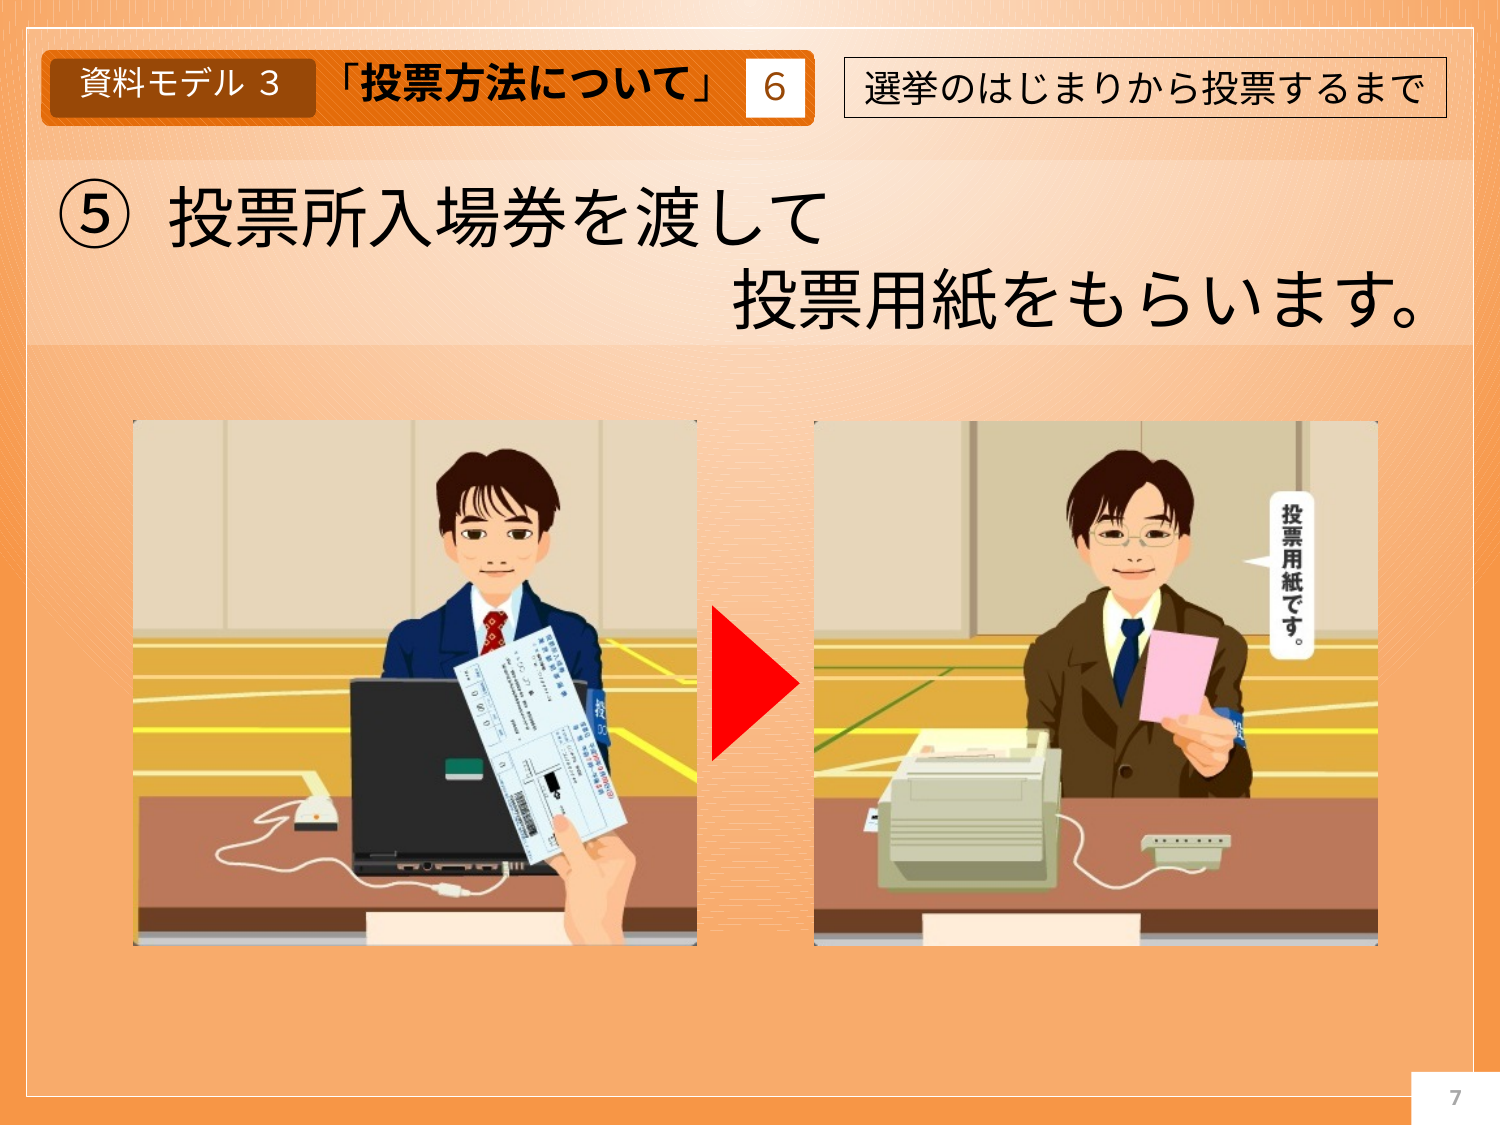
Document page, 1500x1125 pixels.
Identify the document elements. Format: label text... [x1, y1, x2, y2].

text_box 資料モデル ３ [50, 58, 316, 118]
text_box [709, 603, 802, 764]
text_box 「投票方法について」 [316, 58, 739, 118]
slide_number 6 [1411, 1071, 1500, 1125]
text_box [39, 47, 817, 129]
picture [133, 420, 698, 947]
text_box ６ [744, 56, 807, 120]
picture [814, 421, 1379, 946]
text_box 選挙のはじまりから投票するまで [844, 57, 1447, 118]
text_box ⑤ 投票所入場券を渡して 投票用紙をもらいます。 [26, 160, 1474, 345]
